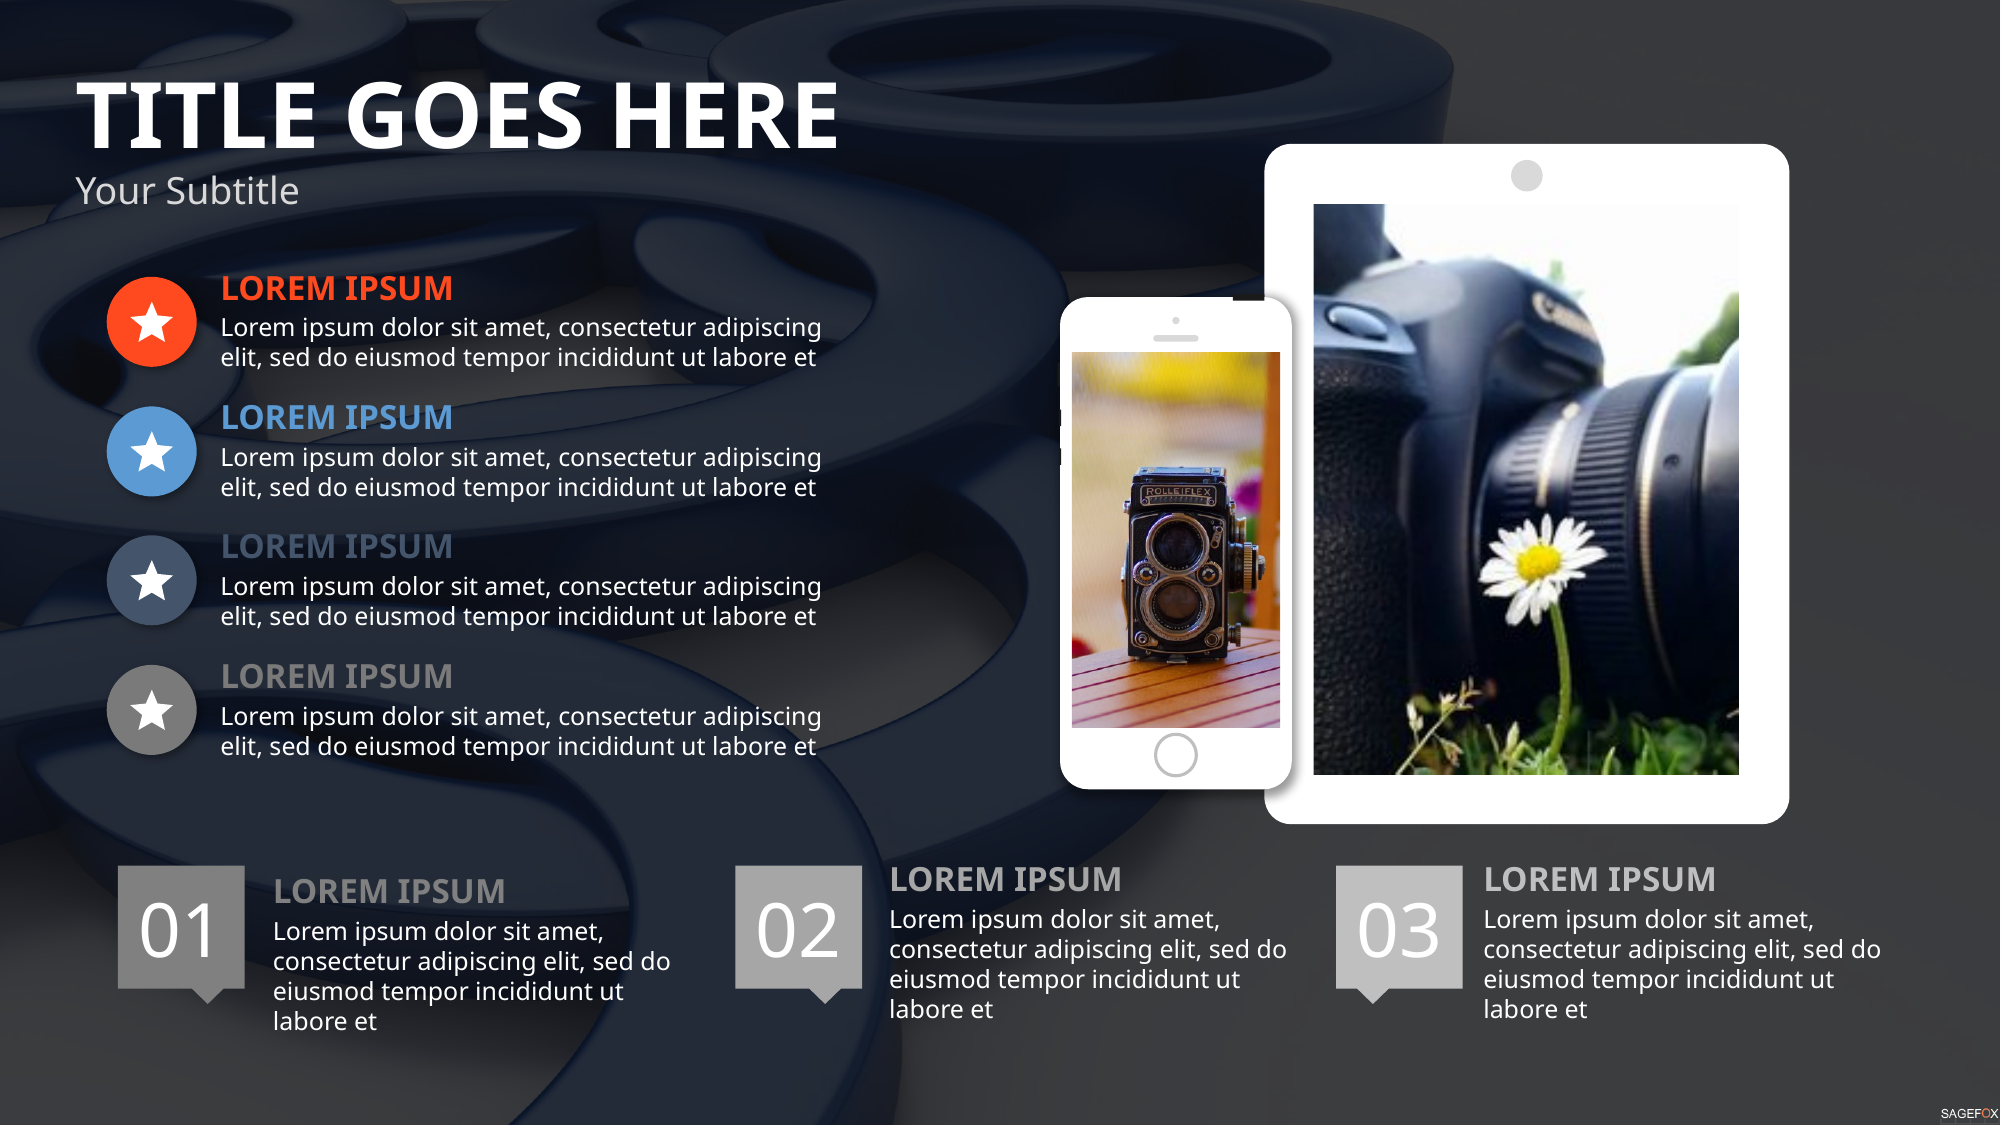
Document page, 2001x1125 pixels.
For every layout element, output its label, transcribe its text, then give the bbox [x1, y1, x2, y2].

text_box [106, 276, 197, 367]
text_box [106, 406, 197, 497]
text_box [106, 535, 197, 626]
text_box 02 [734, 864, 864, 1006]
text_box LOREM IPSUM Lorem ipsum dolor sit amet, consectetur adipiscing elit, sed do eiusmod tempor incididunt ut labore et [879, 853, 1319, 1029]
text_box LOREM IPSUM Lorem ipsum dolor sit amet, consectetur adipiscing elit, sed do eiusmod tempor incididunt ut labore et [210, 520, 845, 636]
picture [1071, 352, 1281, 728]
picture [1940, 0, 2001, 1125]
text_box 01 [116, 864, 246, 1006]
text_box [106, 664, 197, 755]
text_box LOREM IPSUM Lorem ipsum dolor sit amet, consectetur adipiscing elit, sed do eiusmod tempor incididunt ut labore et [210, 650, 845, 765]
text_box LOREM IPSUM Lorem ipsum dolor sit amet, consectetur adipiscing elit, sed do eiusmod tempor incididunt ut labore et [1473, 853, 1913, 1029]
text_box TITLE GOES HERE Your Subtitle [60, 49, 1036, 220]
picture [1313, 204, 1739, 775]
text_box LOREM IPSUM Lorem ipsum dolor sit amet, consectetur adipiscing elit, sed do eiusmod tempor incididunt ut labore et [210, 262, 845, 377]
text_box LOREM IPSUM Lorem ipsum dolor sit amet, consectetur adipiscing elit, sed do eiusmod tempor incididunt ut labore et [262, 865, 703, 1041]
text_box 03 [1334, 864, 1464, 1006]
text_box LOREM IPSUM Lorem ipsum dolor sit amet, consectetur adipiscing elit, sed do eiusmod tempor incididunt ut labore et [210, 391, 845, 507]
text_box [1057, 294, 1292, 790]
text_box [1264, 143, 1790, 825]
